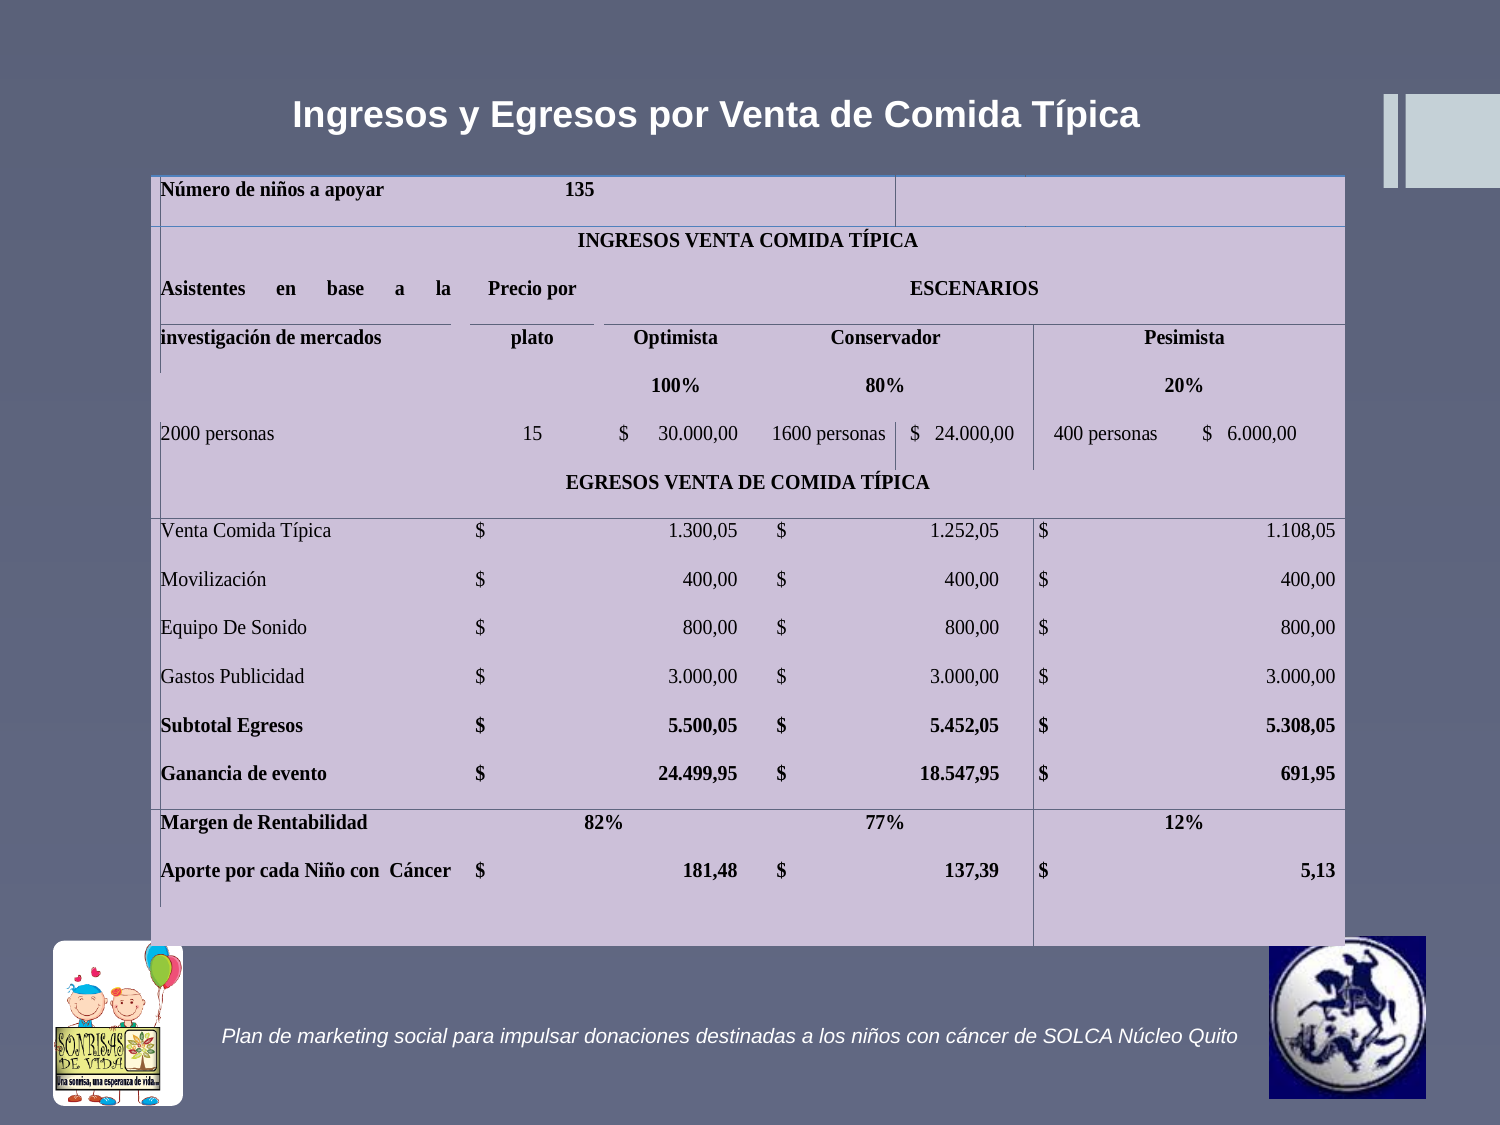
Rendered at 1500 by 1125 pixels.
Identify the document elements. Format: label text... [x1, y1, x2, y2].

picture [52, 174, 1427, 1107]
text_box Ingresos y Egresos por Venta de Comida Típica [277, 83, 1235, 143]
footer Plan de marketing social para impulsar donaciones destinadas a los niños con cáncer de SOLCA Núcleo Quito [206, 1023, 1263, 1083]
